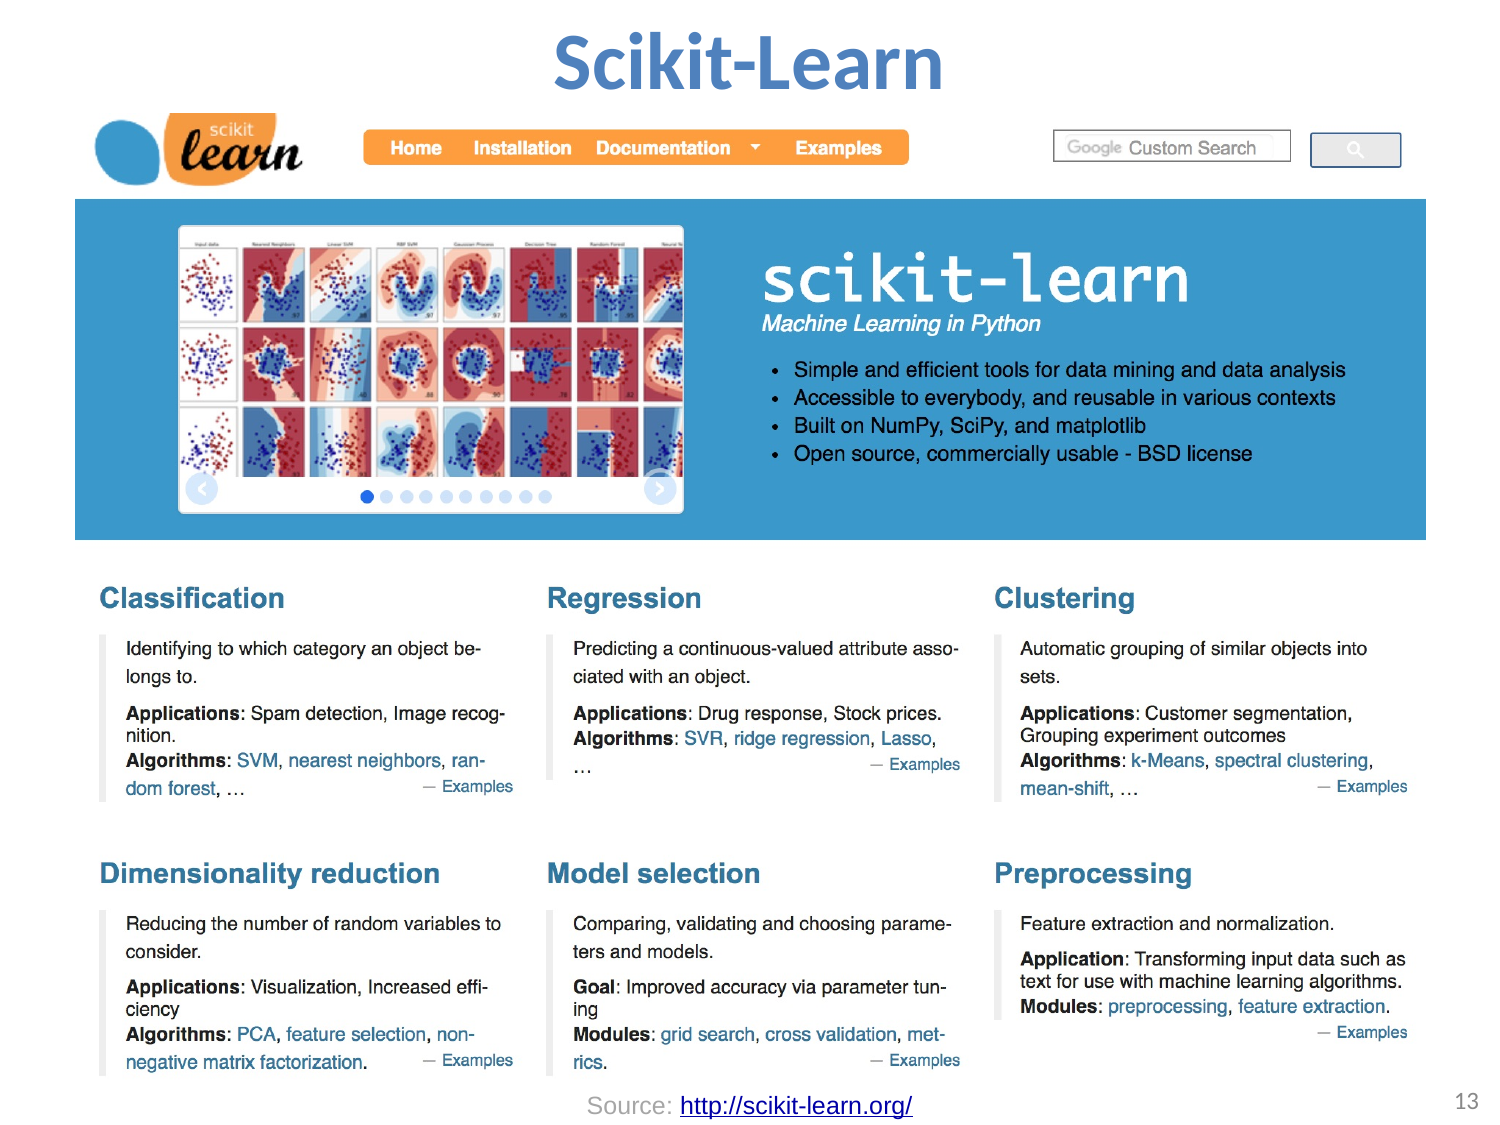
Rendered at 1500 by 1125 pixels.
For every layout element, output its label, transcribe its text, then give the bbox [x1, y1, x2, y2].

picture [74, 113, 1426, 1083]
title Scikit-Learn [75, 0, 1425, 112]
text_box Source: http://scikit-learn.org/ [571, 1090, 928, 1125]
slide_number 13 [1144, 1069, 1495, 1125]
